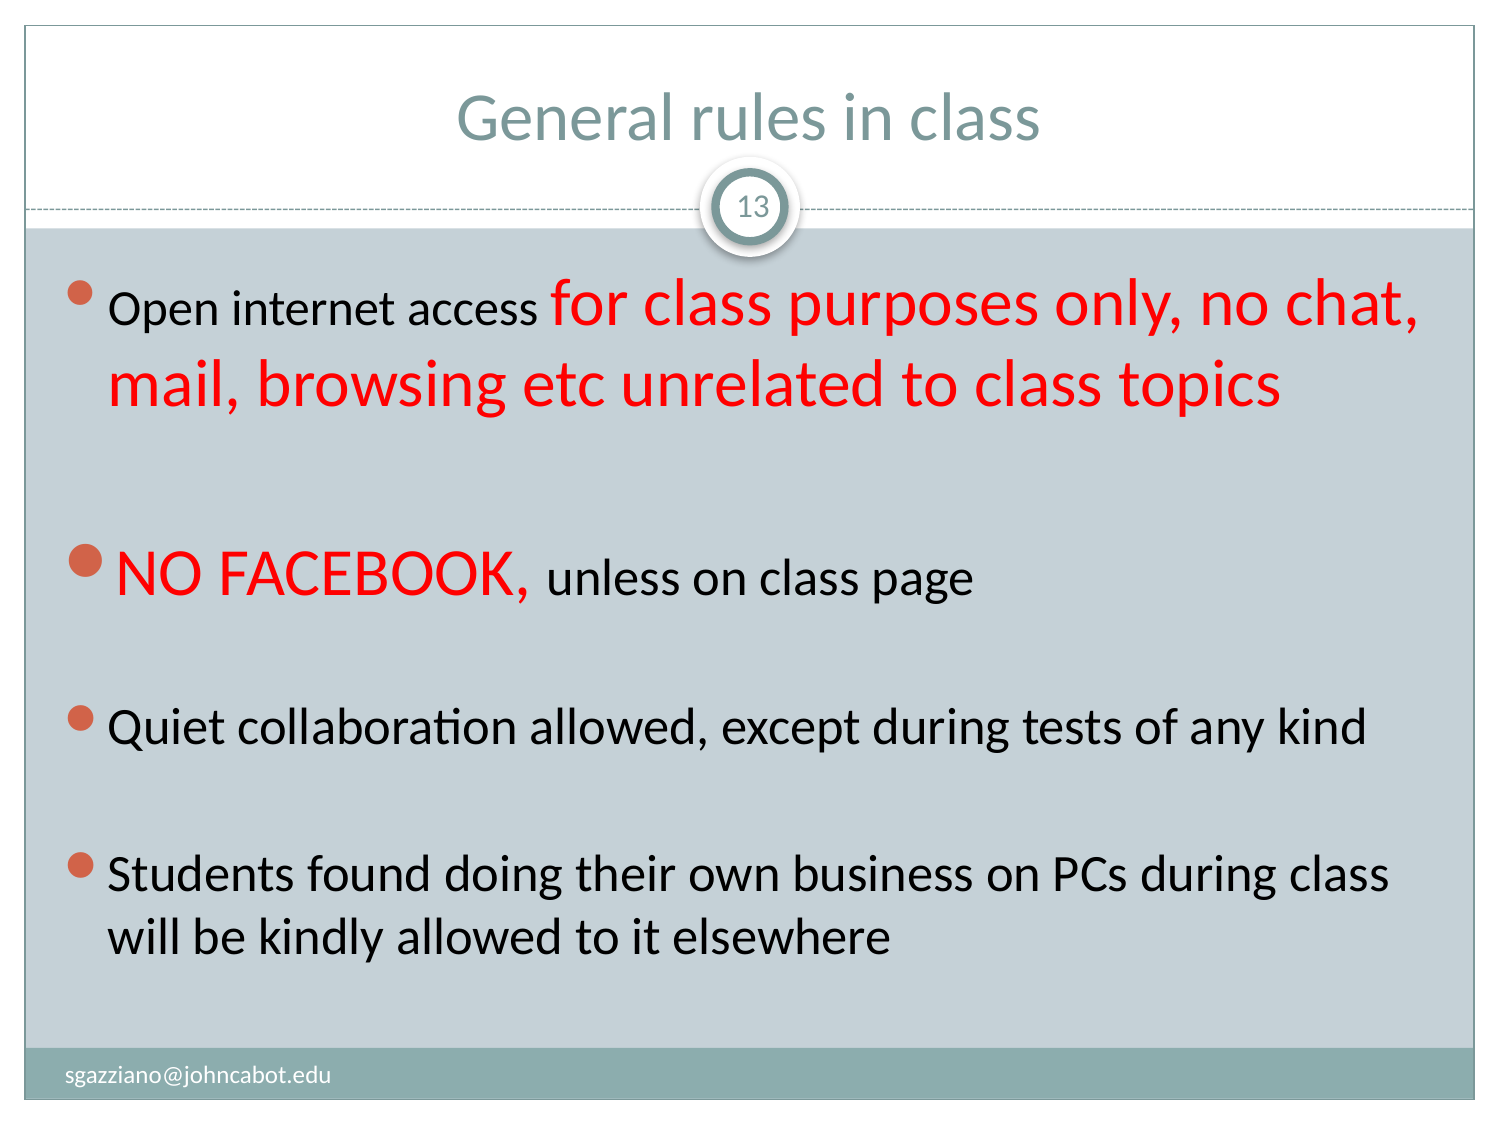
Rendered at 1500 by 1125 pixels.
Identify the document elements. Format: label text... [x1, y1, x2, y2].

slide_number 13 [715, 168, 791, 241]
list Open internet access for class purposes only, no chat, mail, browsing etc unrelated to class topics NO FACEBOOK, unless on class page Quiet collaboration allowed, except during tests of any kind Students found doing their own business on PCs during class will be kindly allowed to it elsewhere [49, 250, 1445, 1001]
footer sgazziano@johncabot.edu [50, 1051, 638, 1112]
title General rules in class [49, 37, 1450, 162]
